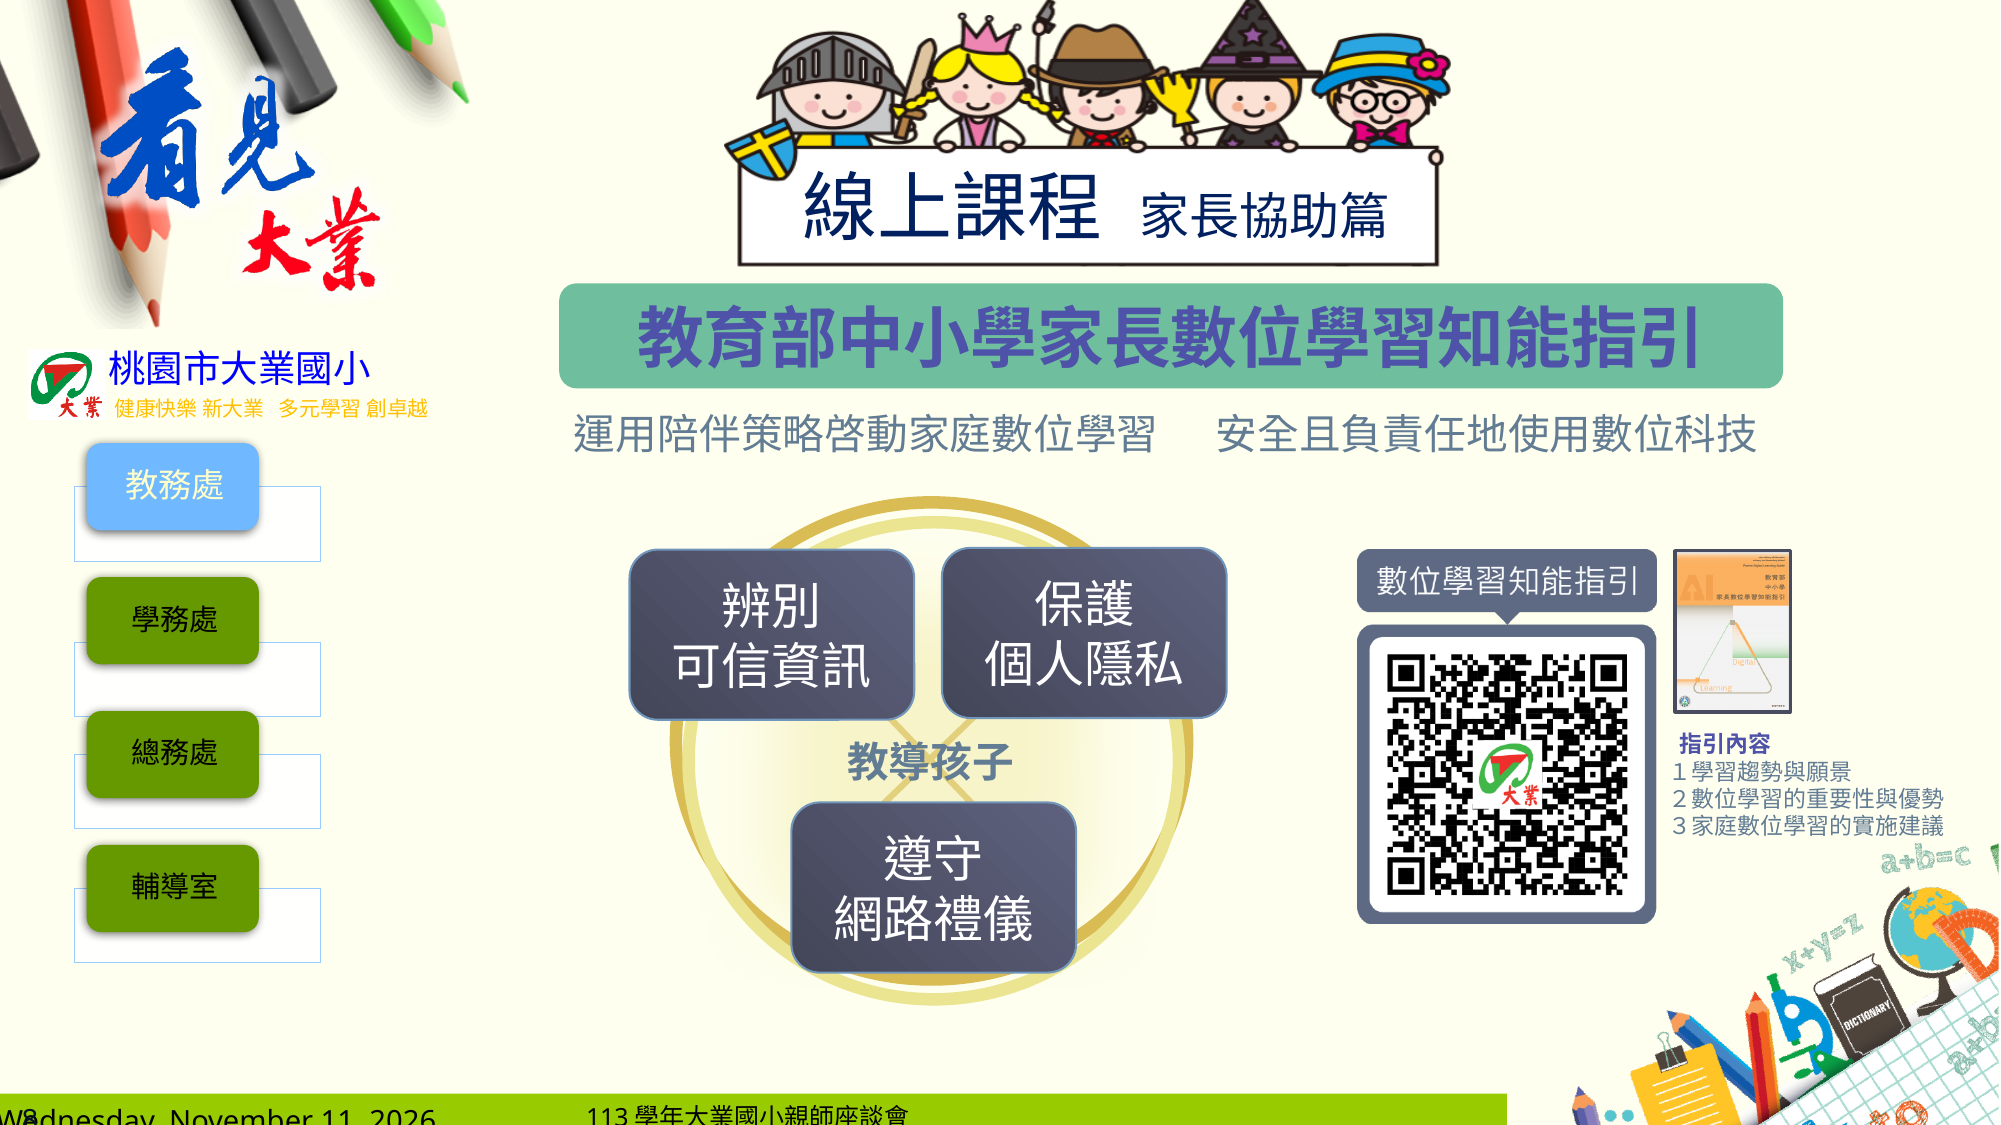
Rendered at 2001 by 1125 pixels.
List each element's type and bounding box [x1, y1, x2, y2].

text_box [1653, 552, 1961, 849]
text_box [96, 36, 384, 293]
picture [0, 0, 2000, 1125]
text_box [629, 502, 1227, 1000]
text_box [74, 440, 321, 966]
